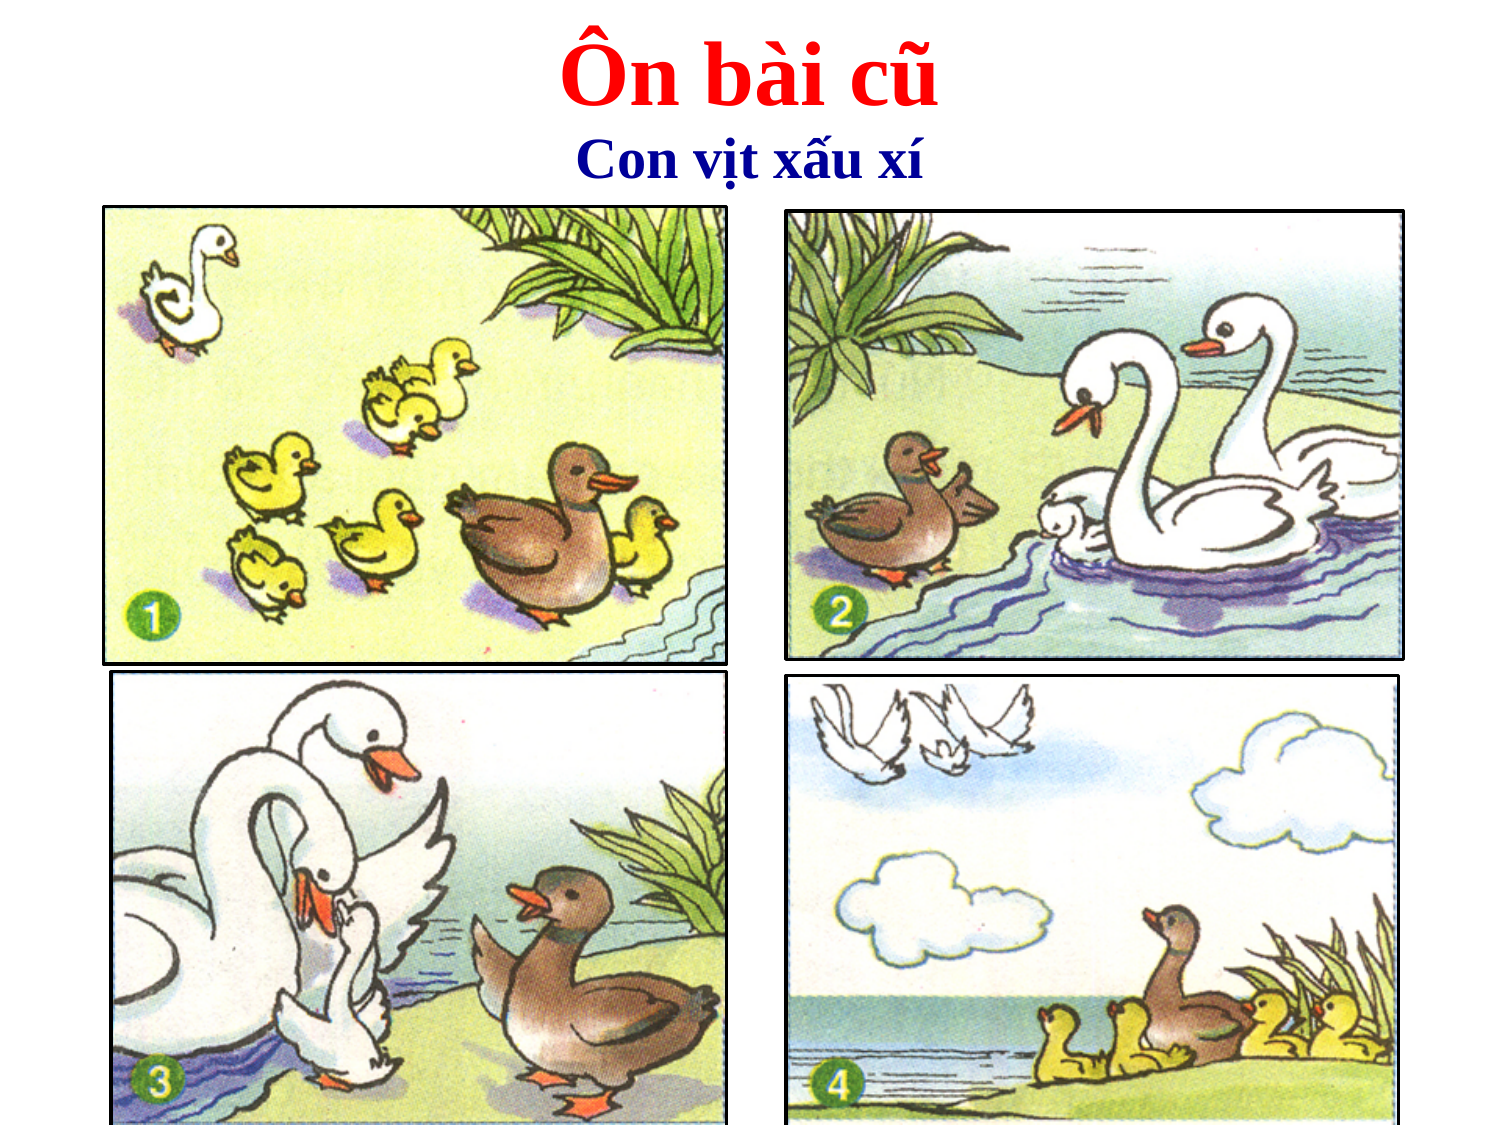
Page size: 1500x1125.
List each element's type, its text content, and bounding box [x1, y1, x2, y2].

picture [787, 212, 1402, 659]
title Ôn bài cũ [0, 12, 1500, 112]
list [787, 676, 1397, 1125]
picture [112, 673, 726, 1125]
picture [104, 207, 726, 663]
text_box Con vịt xấu xí [0, 112, 1500, 198]
